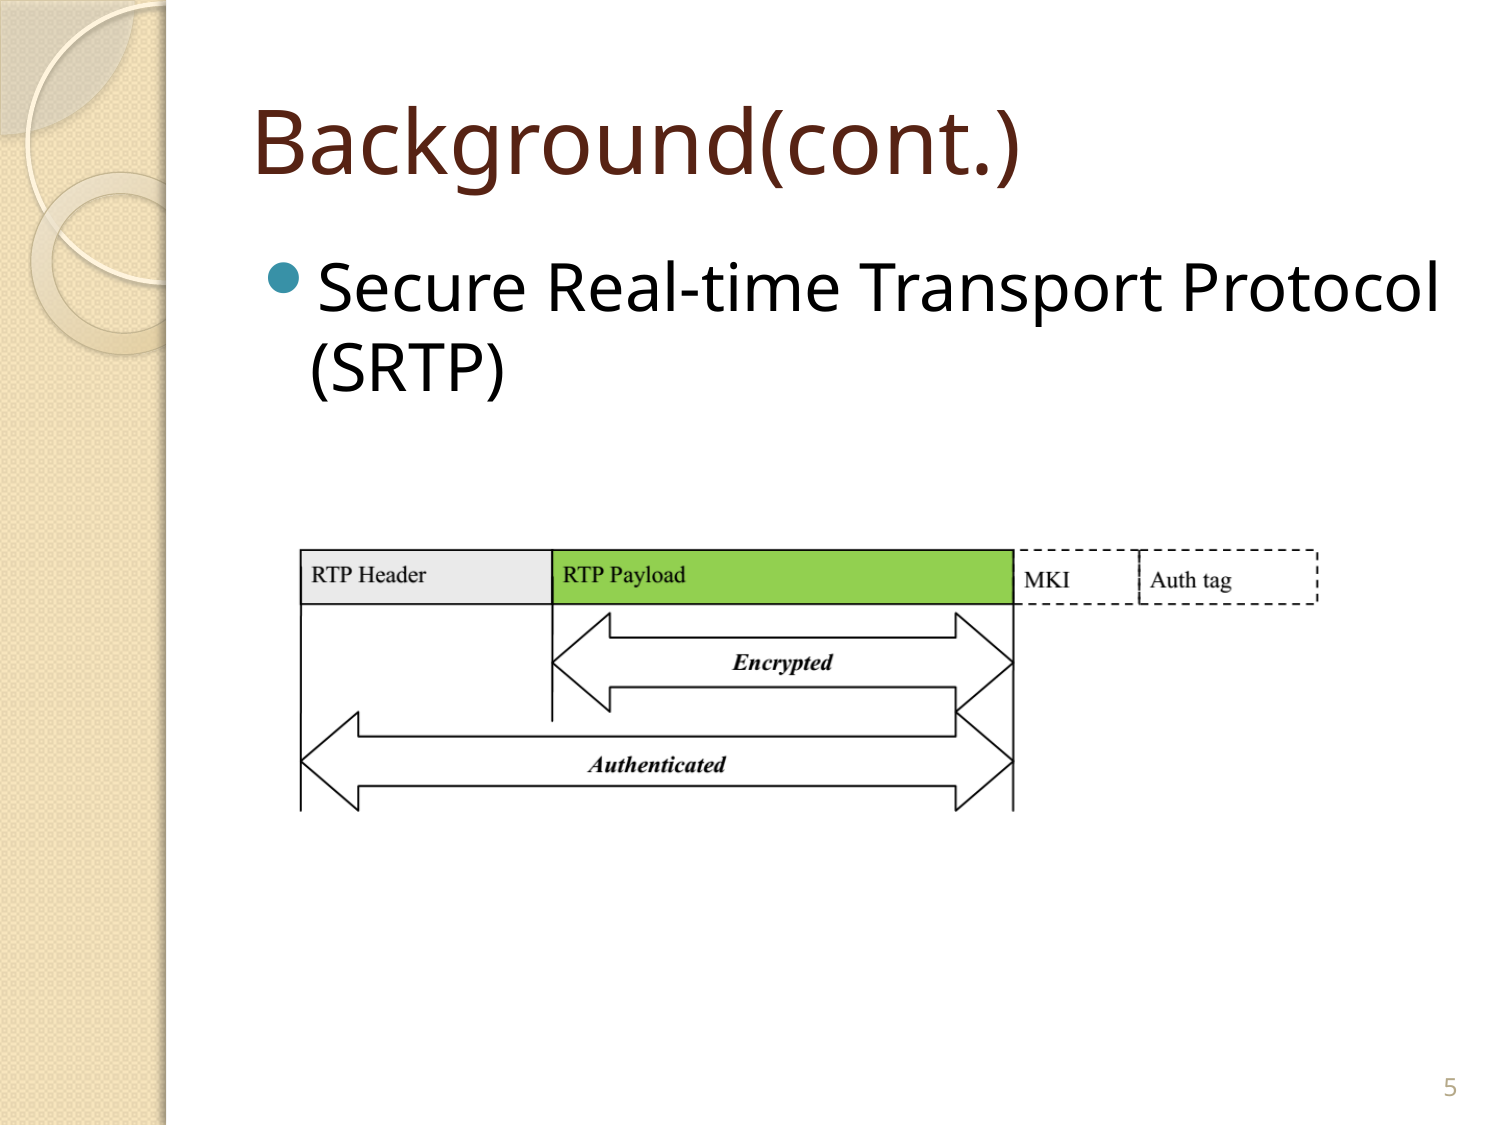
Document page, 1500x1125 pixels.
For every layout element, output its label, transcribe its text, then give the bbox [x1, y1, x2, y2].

picture [229, 526, 1395, 839]
title Background(cont.) [235, 45, 1466, 233]
list Secure Real-time Transport Protocol (SRTP) [235, 237, 1466, 1025]
slide_number 5 [1413, 1034, 1488, 1113]
